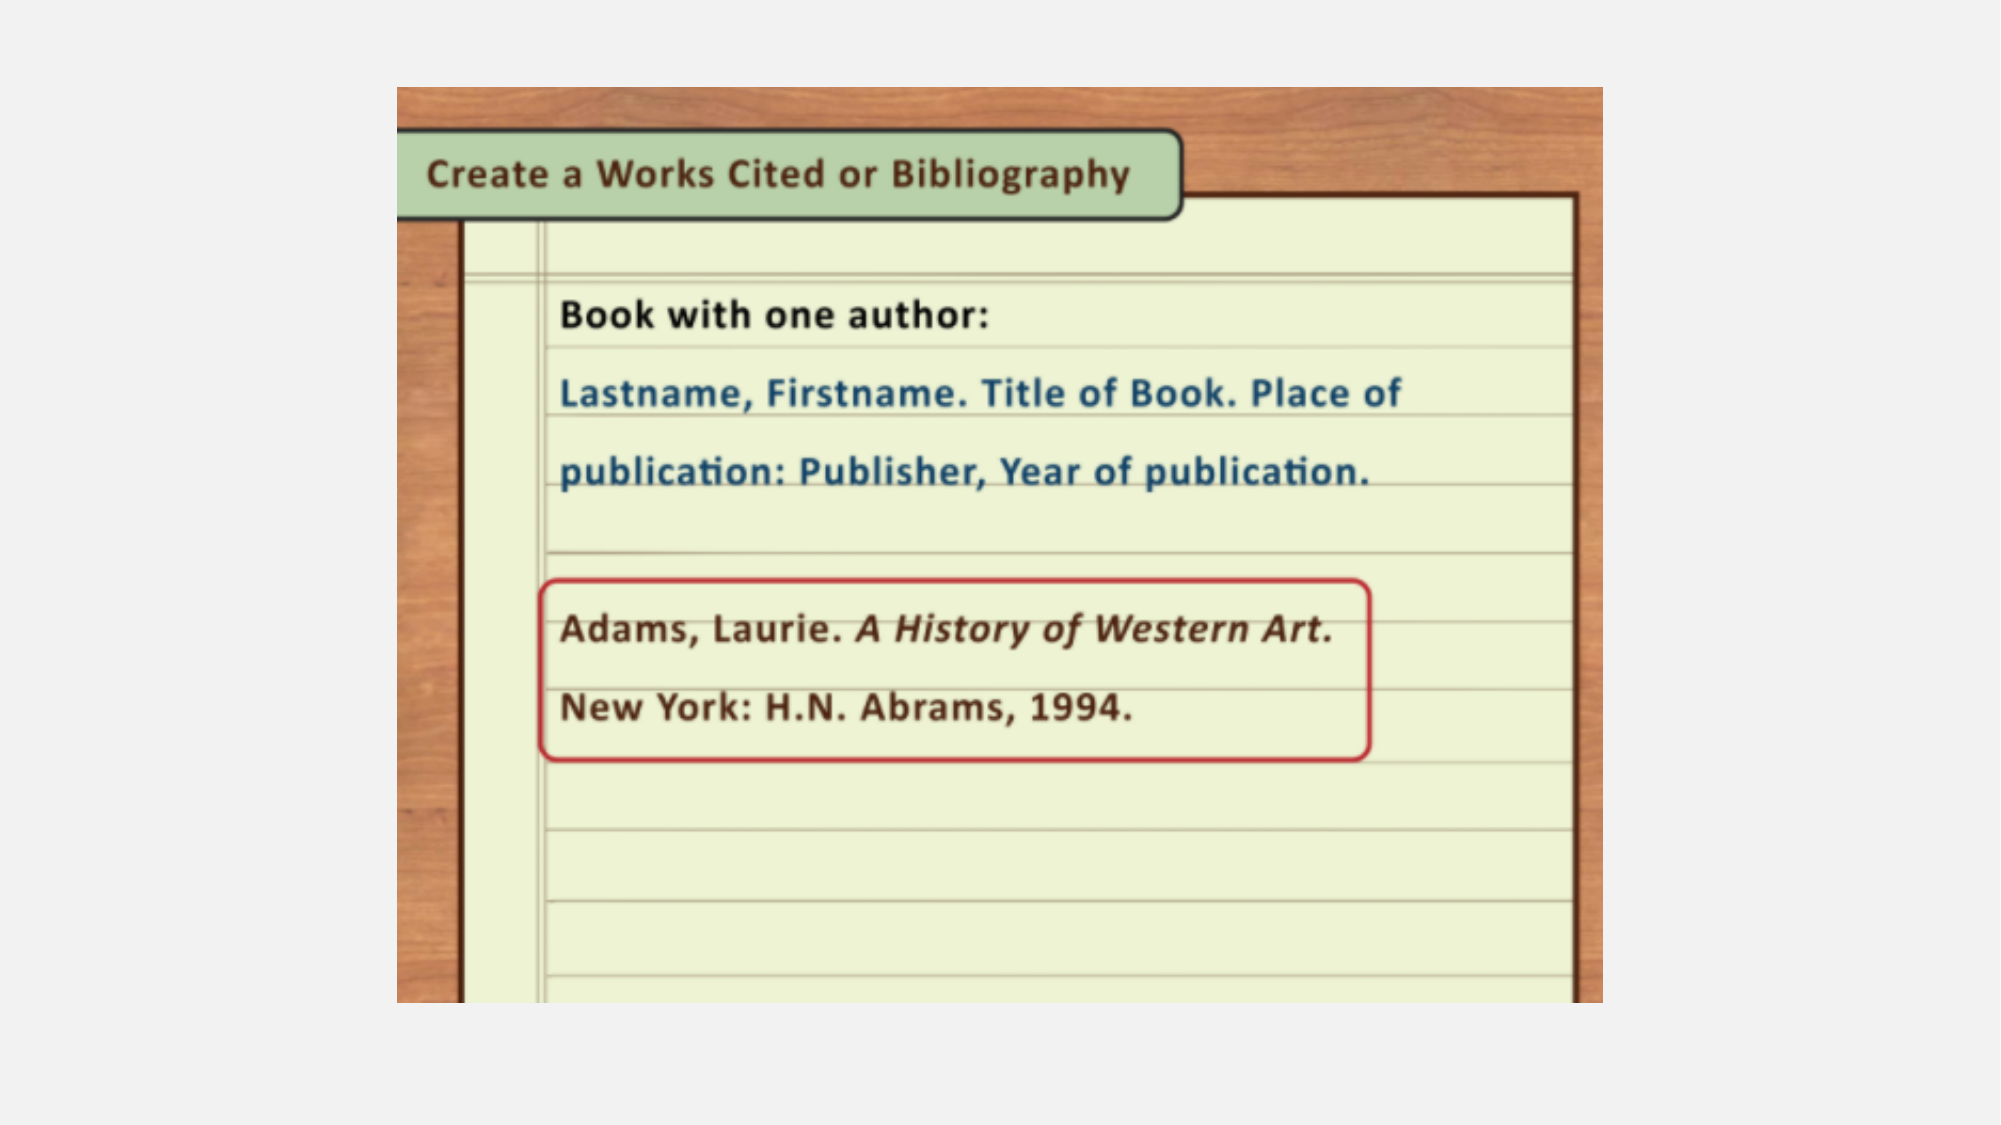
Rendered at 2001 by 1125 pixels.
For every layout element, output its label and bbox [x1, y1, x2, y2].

list [397, 88, 1603, 1003]
